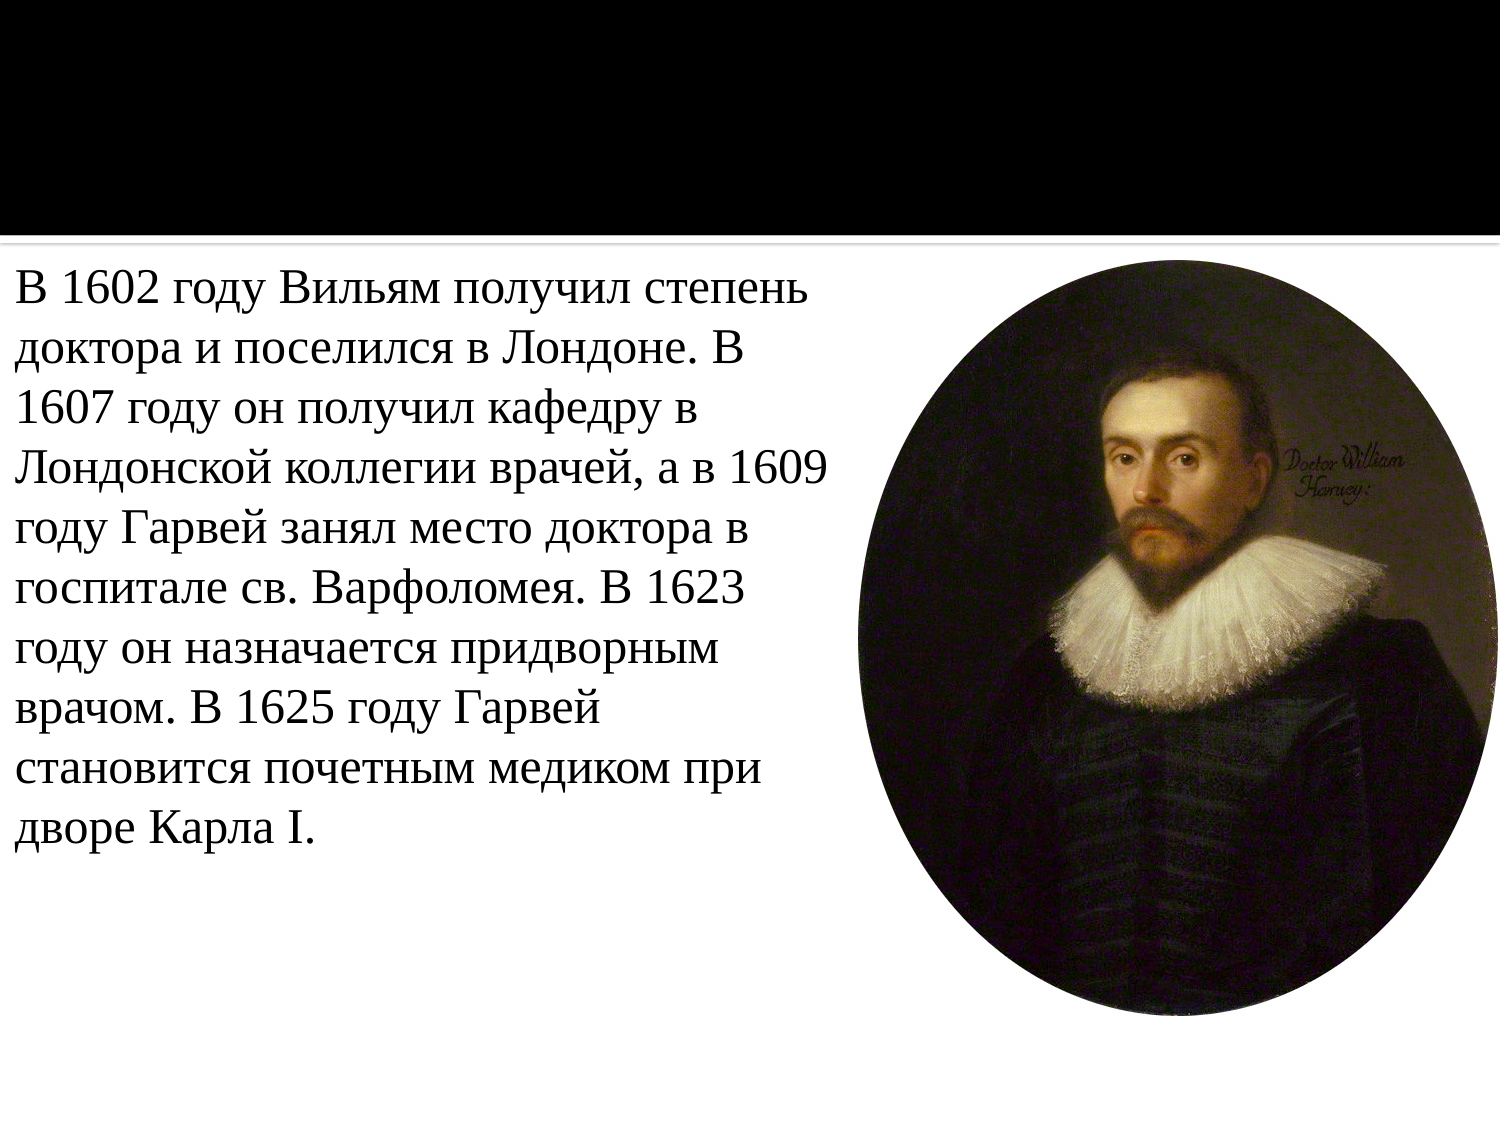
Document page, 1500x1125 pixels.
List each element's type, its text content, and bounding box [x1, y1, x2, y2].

text_box В 1602 году Вильям получил степень доктора и поселился в Лондоне. В 1607 году он получил кафедру в Лондонской коллегии врачей, а в 1609 году Гарвей занял место доктора в госпитале св. Варфоломея. В 1623 году он назначается придворным врачом. В 1625 году Гарвей становится почетным медиком при дворе Карла I. [0, 246, 844, 861]
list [856, 257, 1500, 1017]
